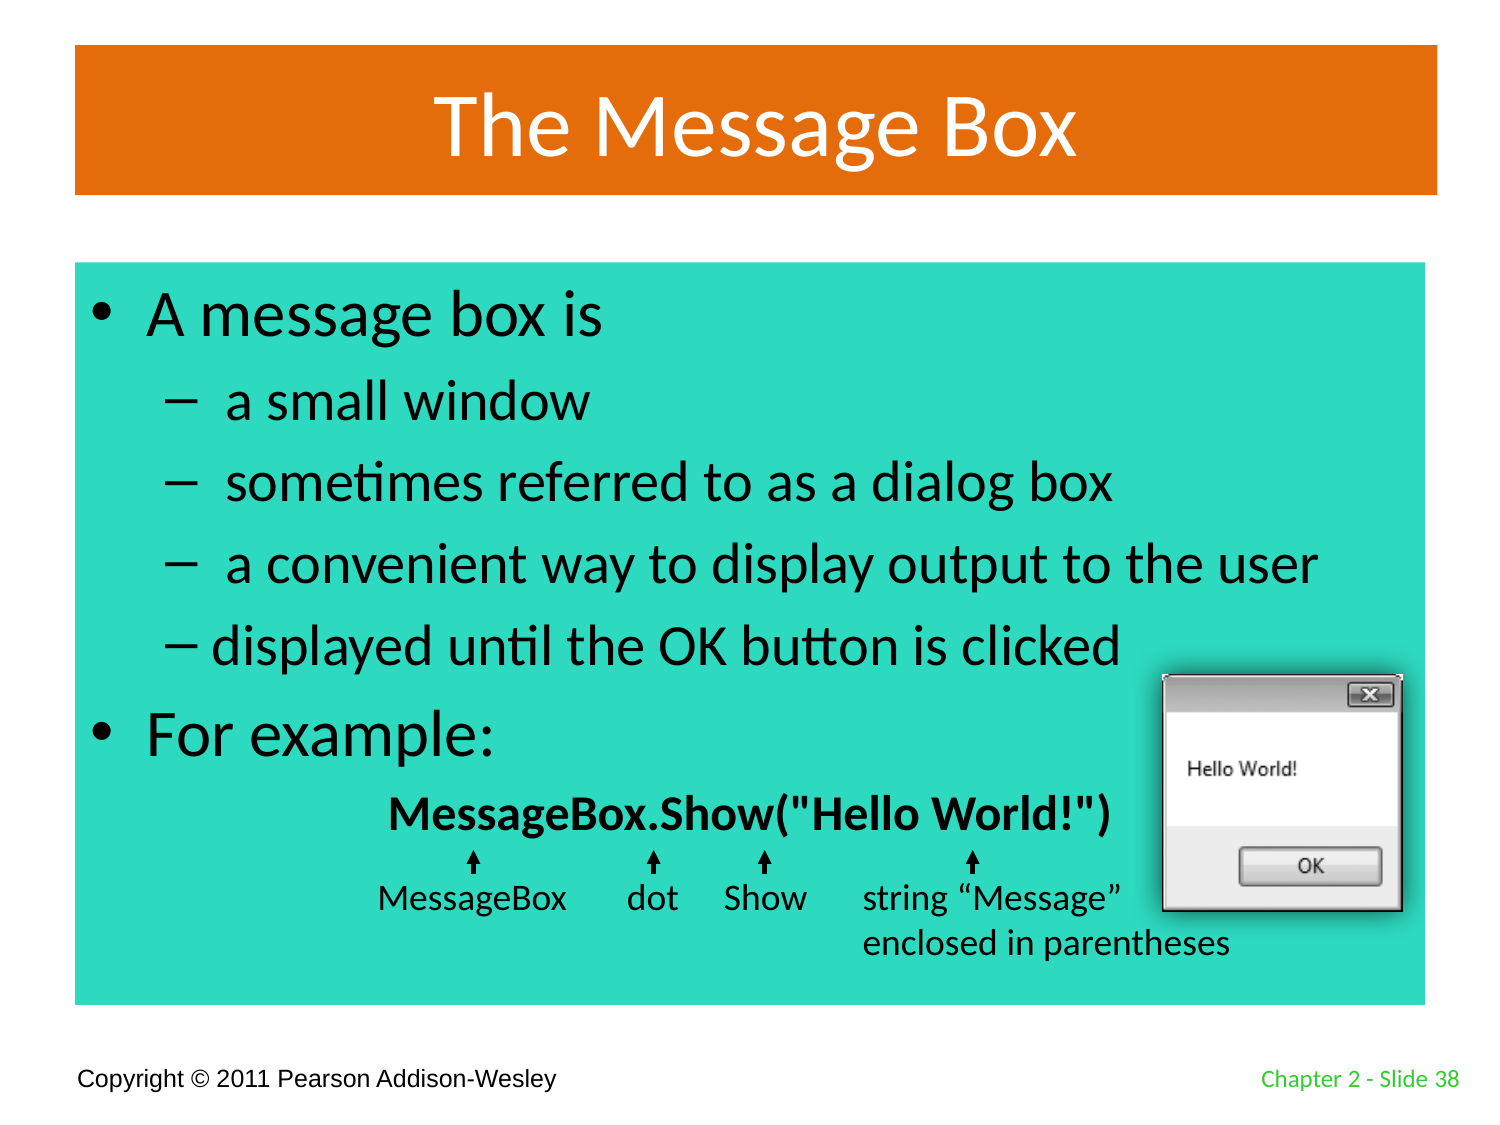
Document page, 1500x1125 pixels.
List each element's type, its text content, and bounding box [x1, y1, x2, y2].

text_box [362, 849, 1251, 963]
picture [1162, 674, 1403, 912]
title The Message Box [75, 45, 1438, 196]
slide_number Chapter 2 - Slide 38 [1162, 1024, 1476, 1101]
list A message box is a small window sometimes referred to as a dialog box a convenient way to display output to the user displayed until the OK button is clicked For example: MessageBox.Show("Hello World!") [75, 262, 1425, 1005]
